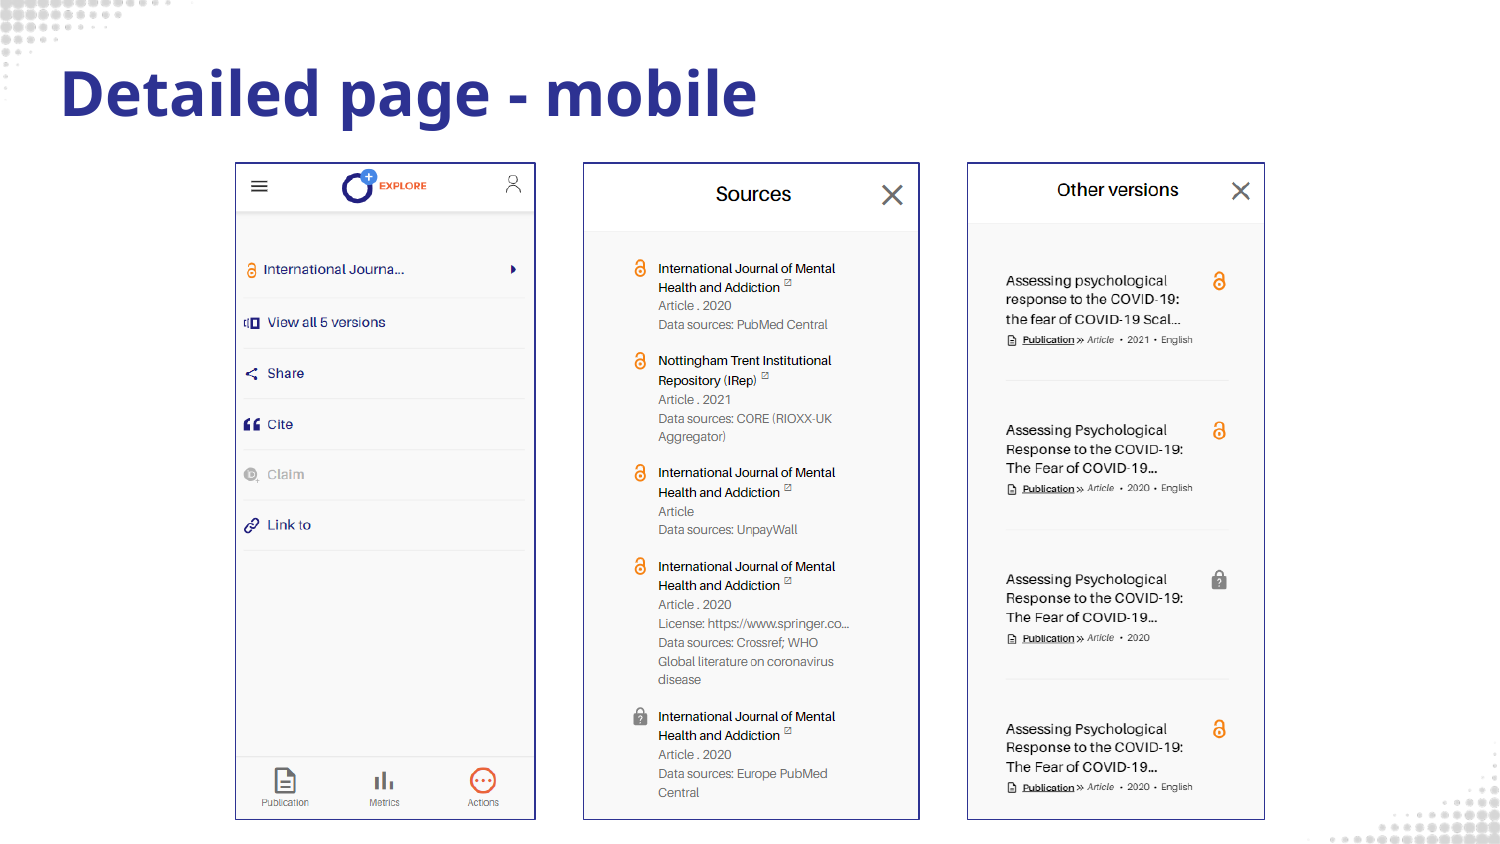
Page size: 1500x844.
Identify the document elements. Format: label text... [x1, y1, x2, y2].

picture [1295, 708, 1499, 843]
picture [967, 163, 1265, 819]
picture [583, 163, 919, 819]
title Detailed page - mobile [51, 44, 1433, 139]
picture [1, 0, 205, 134]
picture [235, 163, 535, 819]
